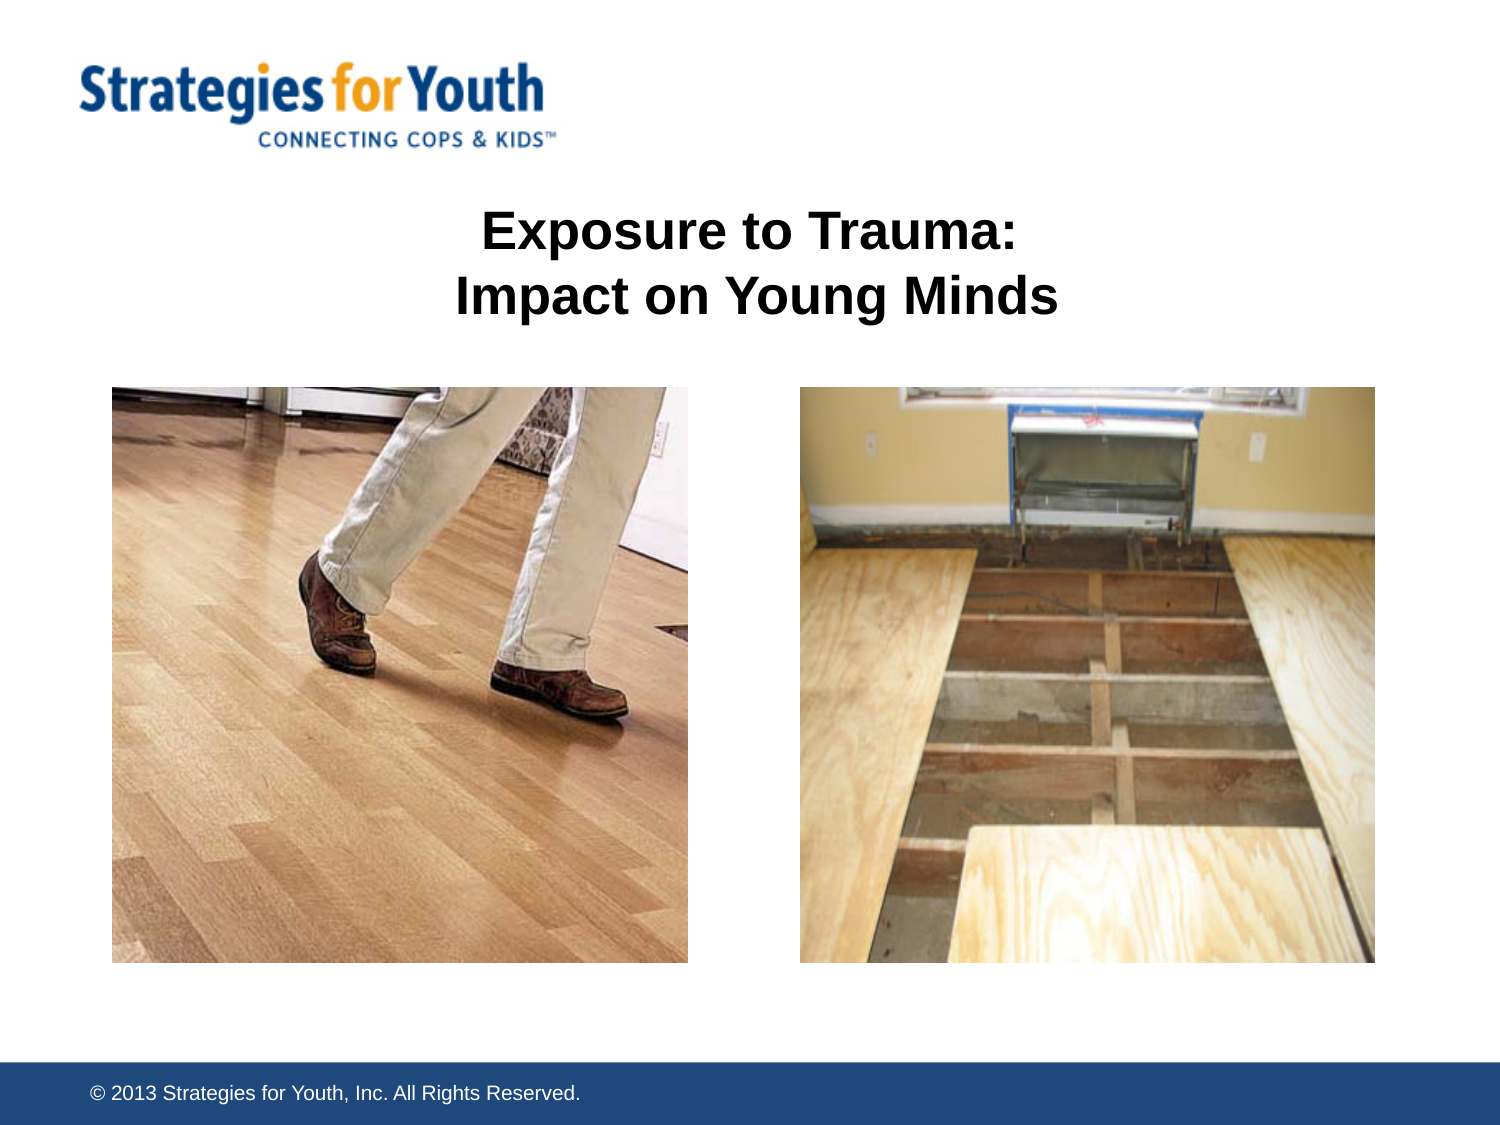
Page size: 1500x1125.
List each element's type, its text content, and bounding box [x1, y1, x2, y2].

picture [75, 59, 563, 150]
title Exposure to Trauma: Impact on Young Minds [75, 187, 1425, 333]
picture [799, 387, 1376, 963]
footer © 2013 Strategies for Youth, Inc. All Rights Reserved. [75, 1062, 1063, 1123]
picture [112, 387, 688, 963]
